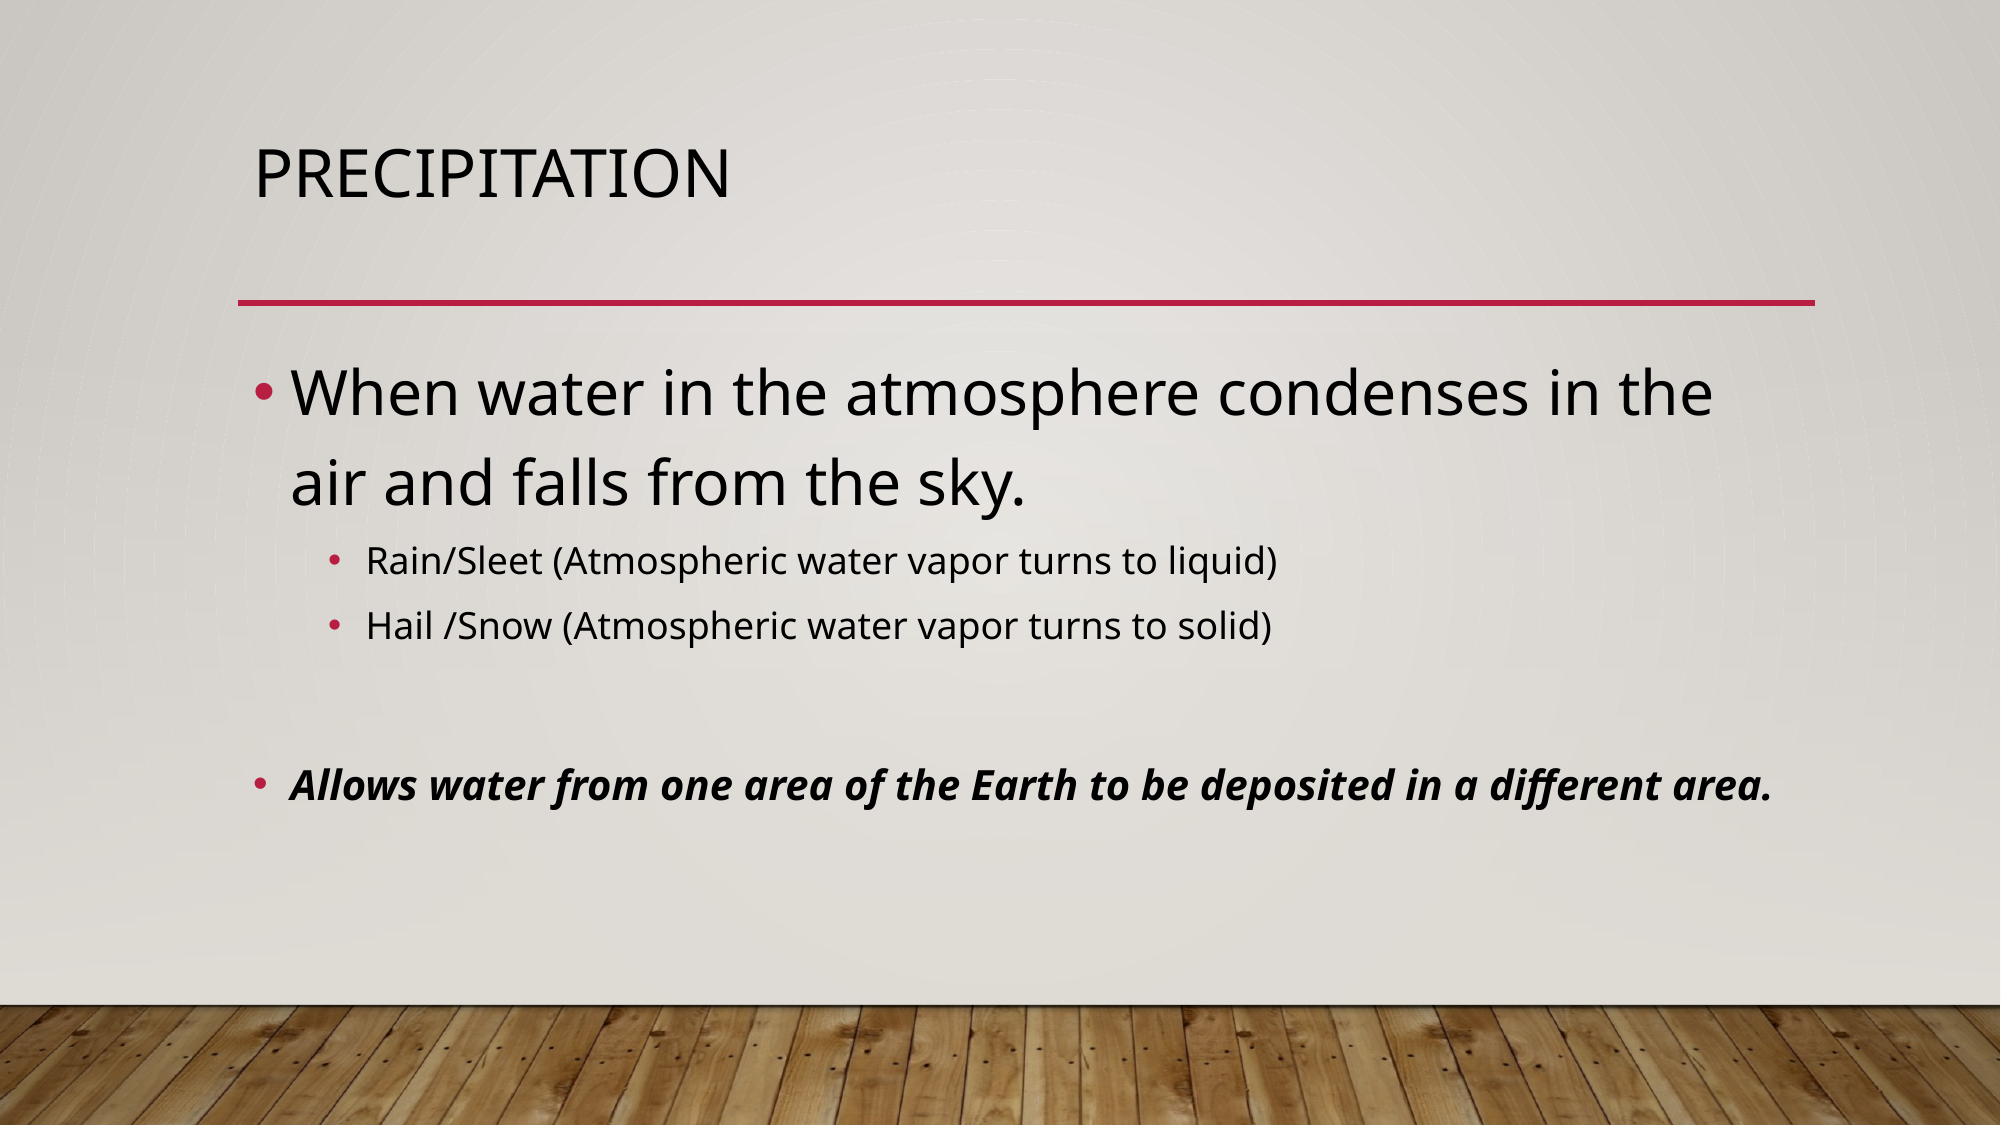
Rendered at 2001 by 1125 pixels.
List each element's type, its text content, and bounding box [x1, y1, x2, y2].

list When water in the atmosphere condenses in the air and falls from the sky. Rain/Sleet (Atmospheric water vapor turns to liquid) Hail /Snow (Atmospheric water vapor turns to solid) Allows water from one area of the Earth to be deposited in a different area. [238, 330, 1814, 897]
title Precipitation [238, 131, 1814, 305]
picture [0, 1005, 2000, 1125]
